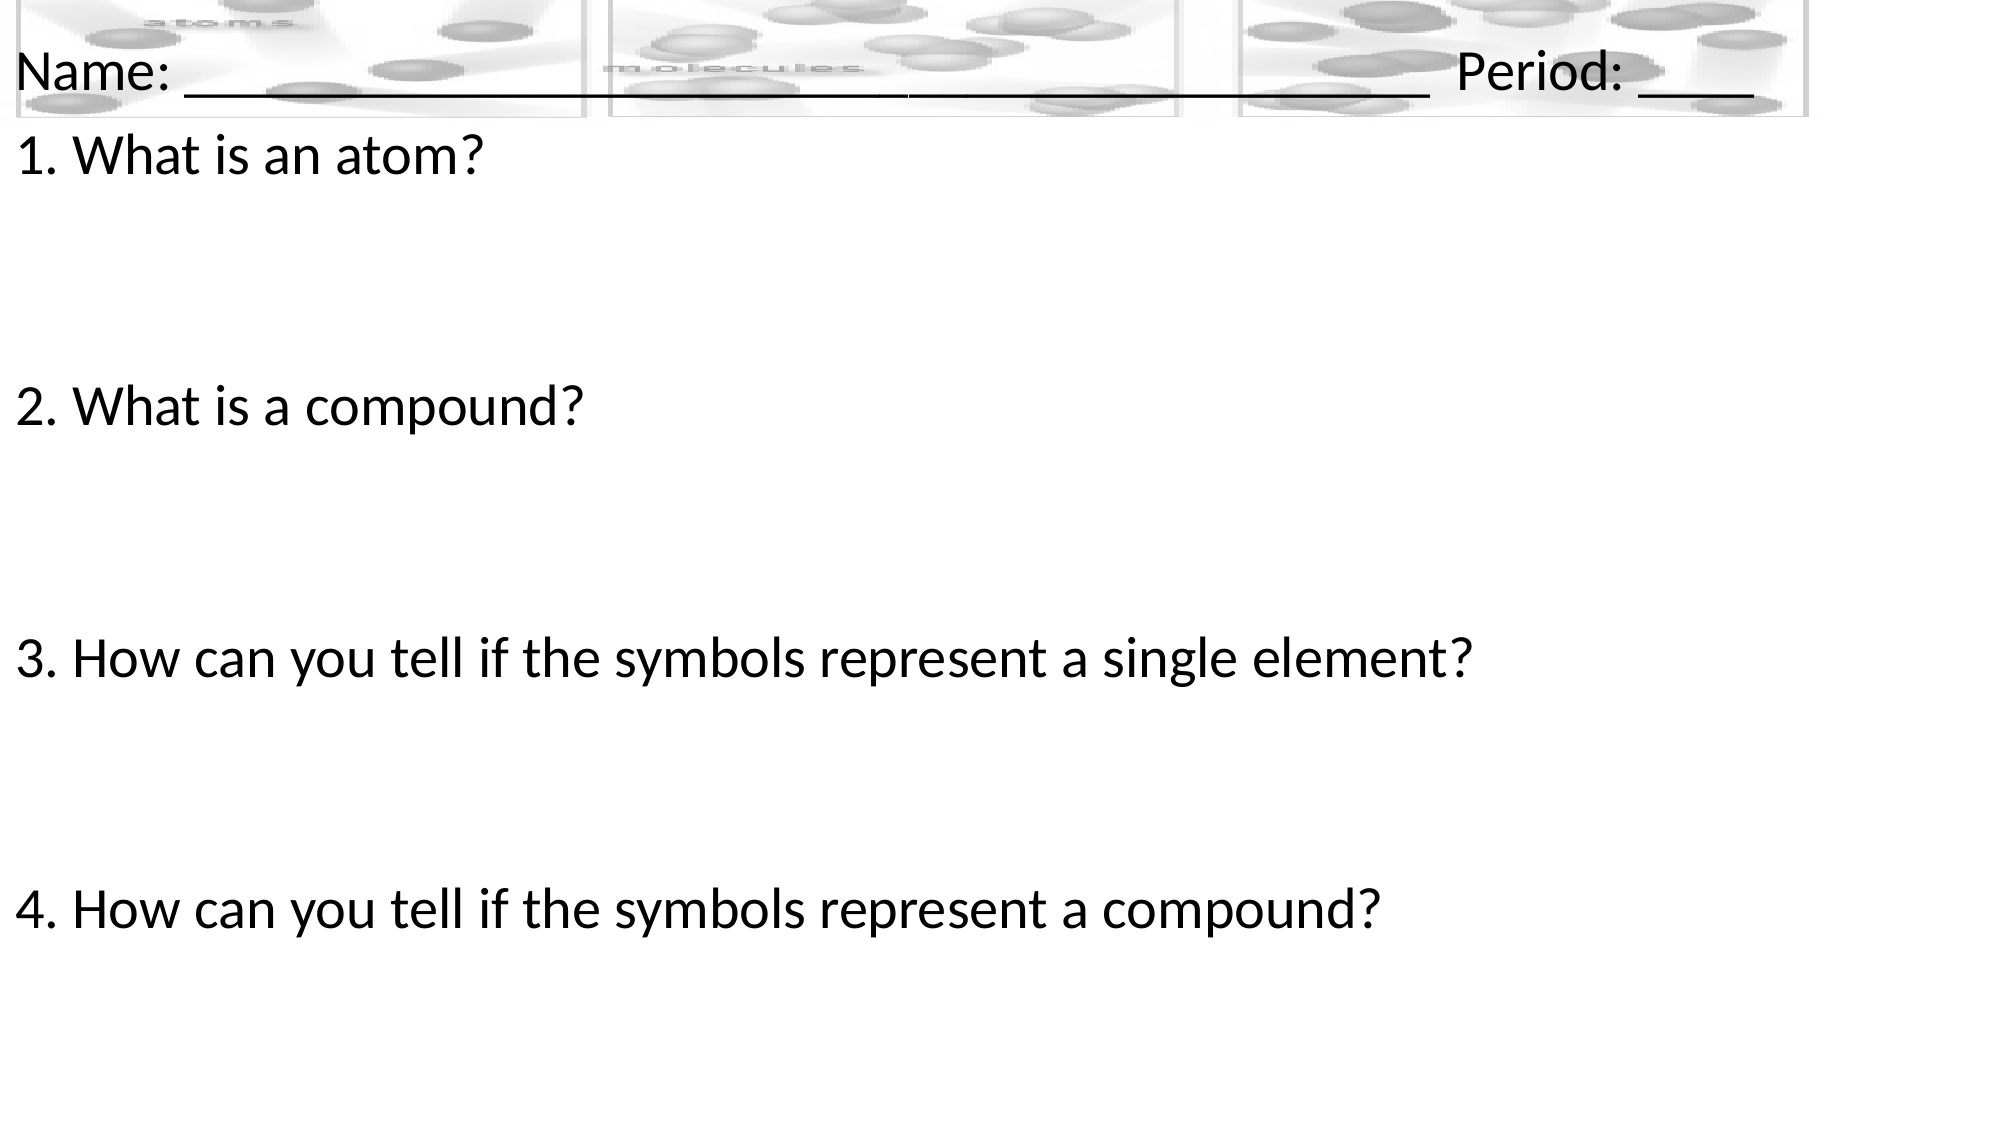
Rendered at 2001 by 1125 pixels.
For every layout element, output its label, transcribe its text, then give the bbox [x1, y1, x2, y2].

picture [0, 0, 1836, 123]
list Name: ___________________________________________ Period: ____ 1. What is an atom? 2. What is a compound? 3. How can you tell if the symbols represent a single element? 4. How can you tell if the symbols represent a compound? [0, 0, 2000, 1125]
